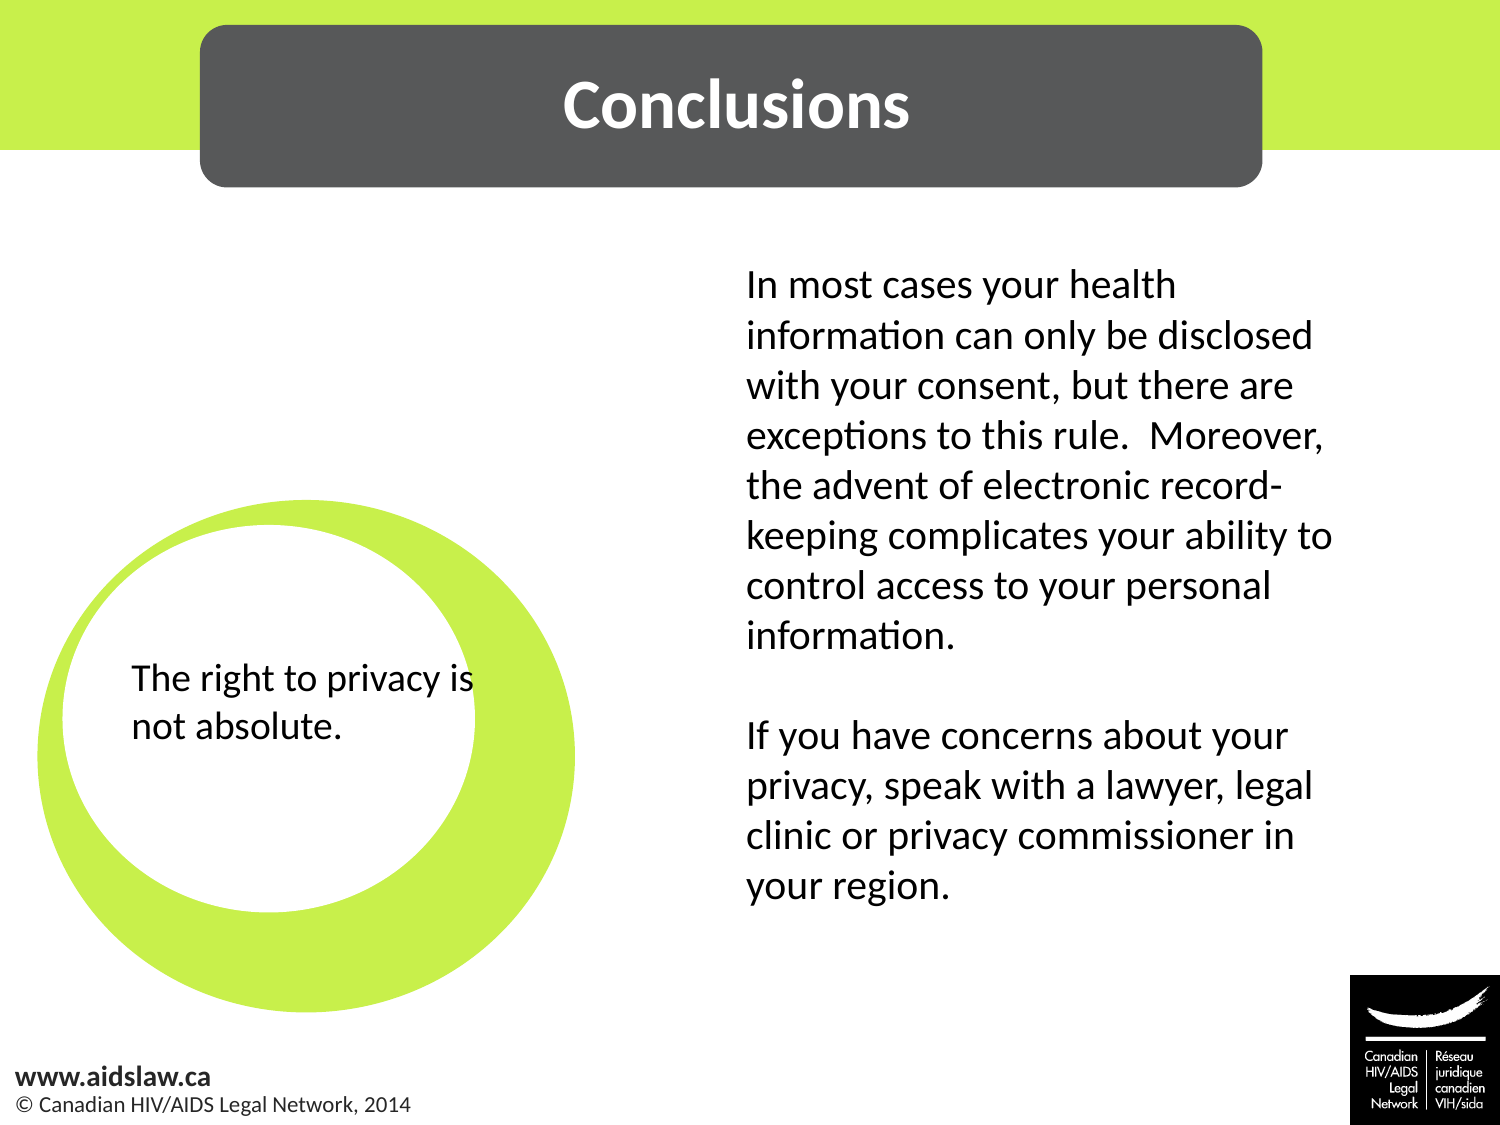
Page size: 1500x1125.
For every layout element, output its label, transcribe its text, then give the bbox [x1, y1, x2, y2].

text_box www.aidslaw.ca [0, 1049, 388, 1100]
text_box [60, 522, 474, 915]
text_box In most cases your health information can only be disclosed with your consent, but there are exceptions to this rule. Moreover, the advent of electronic record-keeping complicates your ability to control access to your personal information. If you have concerns about your privacy, speak with a lawyer, legal clinic or privacy commissioner in your region. [731, 249, 1375, 1035]
text_box [0, 0, 1500, 152]
text_box © Canadian HIV/AIDS Legal Network, 2014 [0, 1082, 575, 1125]
picture [1349, 974, 1500, 1125]
text_box [35, 497, 578, 1015]
text_box Conclusions [237, 49, 1238, 150]
text_box [197, 22, 1265, 190]
text_box The right to privacy is not absolute. [116, 597, 517, 755]
